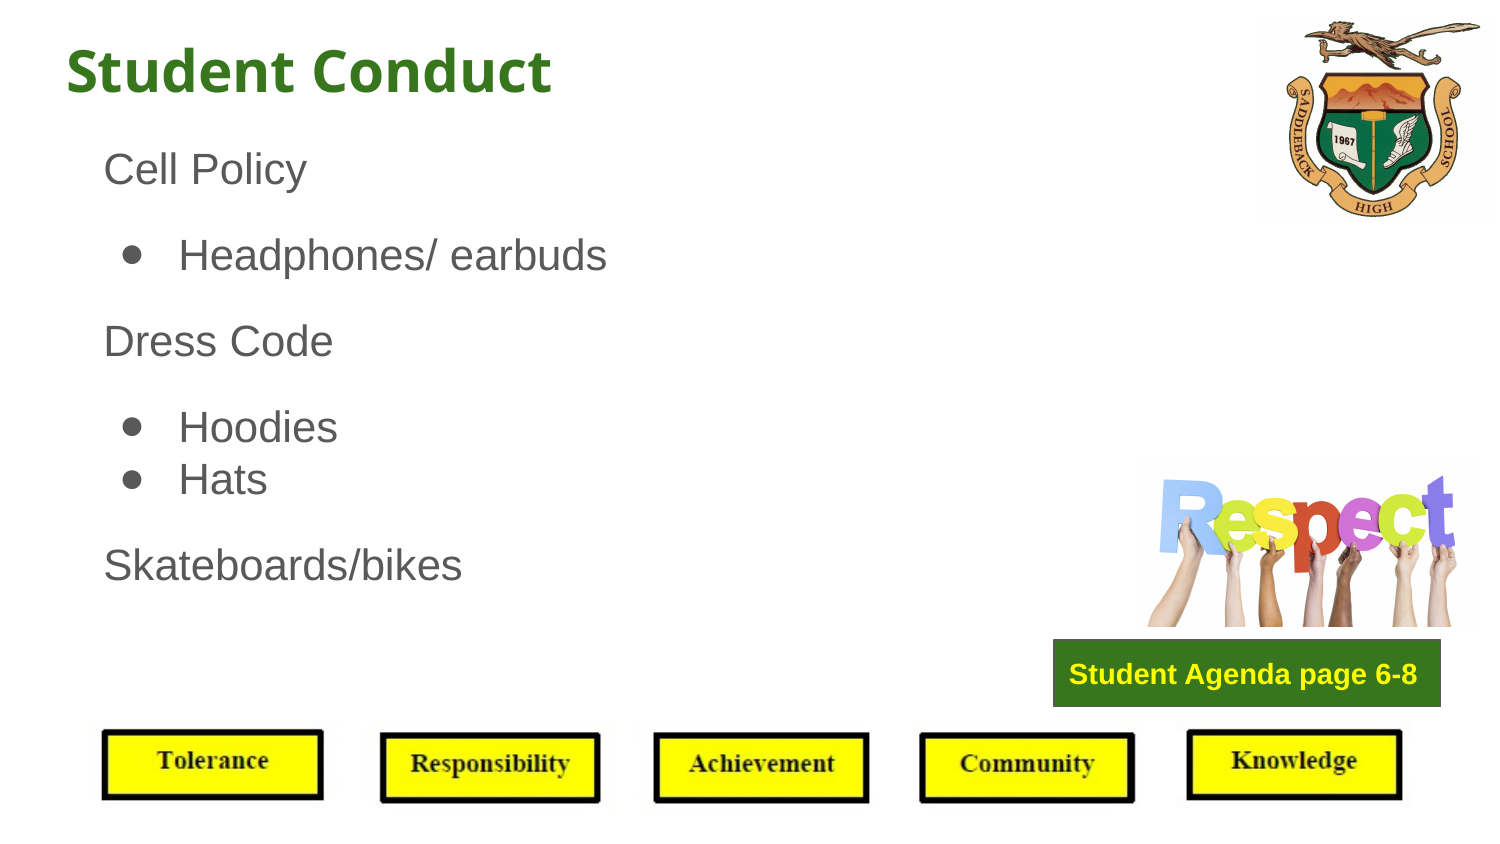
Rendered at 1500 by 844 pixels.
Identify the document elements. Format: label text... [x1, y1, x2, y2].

title Student Conduct [51, 18, 1260, 113]
text_box Student Agenda page 6-8 [1054, 639, 1441, 707]
picture [1261, 18, 1491, 223]
picture [87, 720, 1412, 810]
picture [1138, 457, 1477, 627]
list Cell Policy Headphones/ earbuds Dress Code Hoodies Hats Skateboards/bikes [88, 125, 1309, 707]
